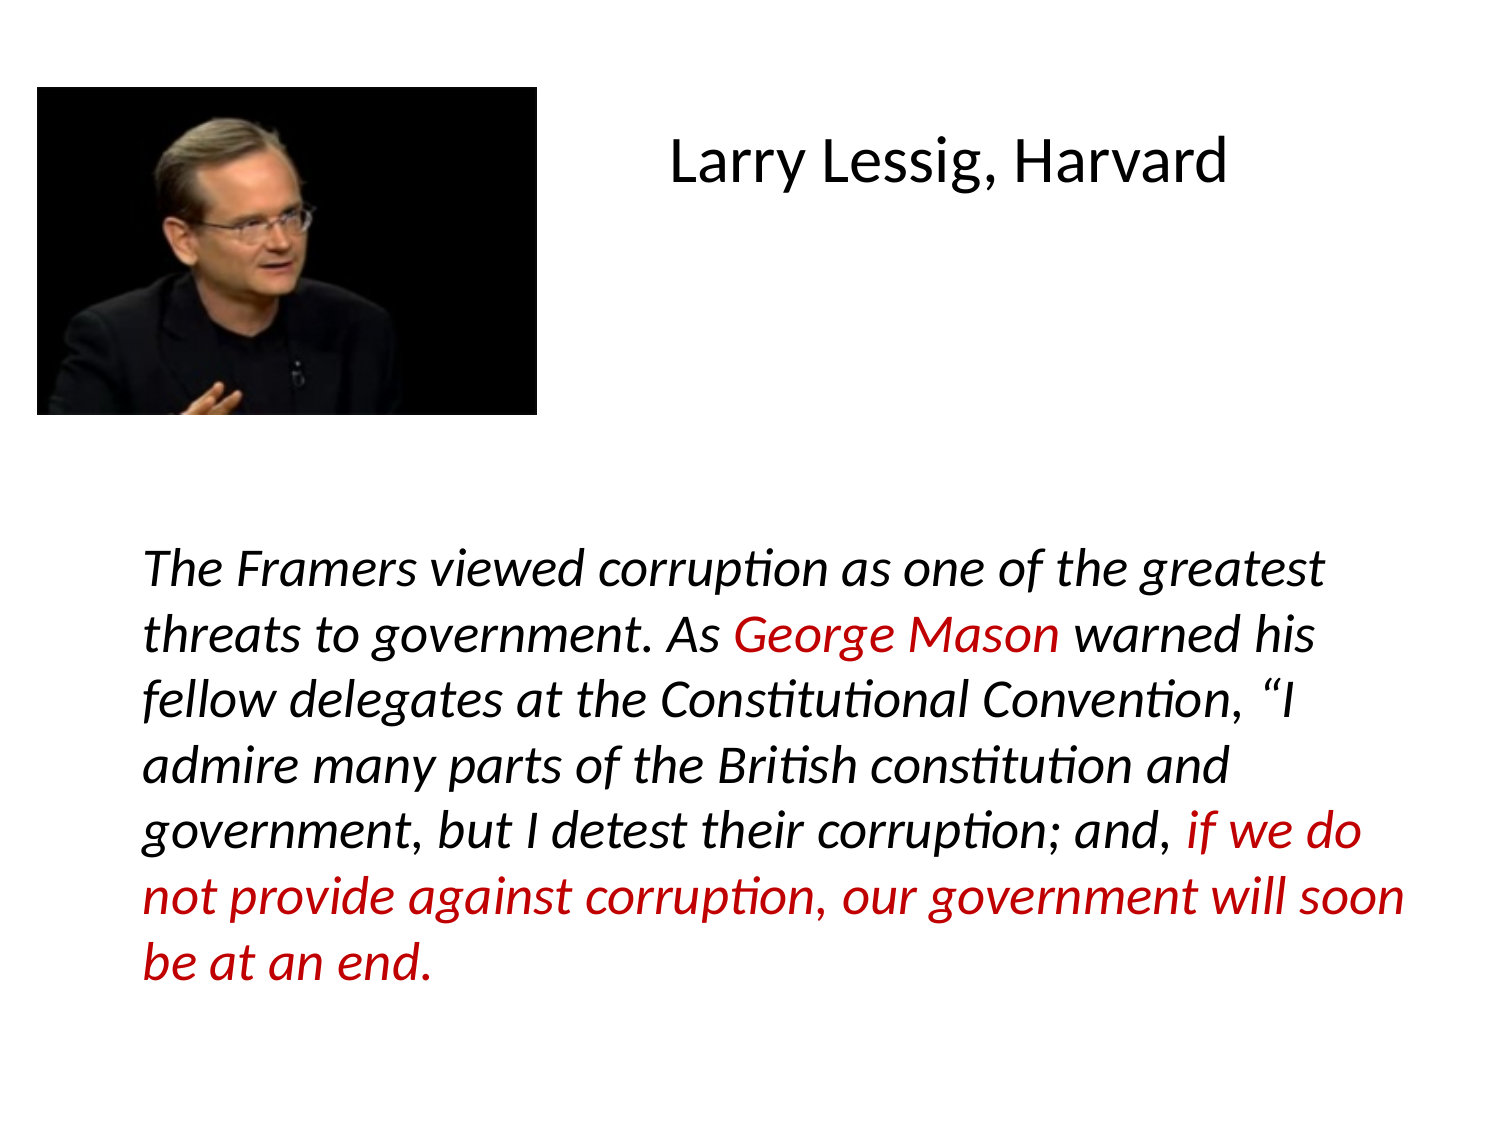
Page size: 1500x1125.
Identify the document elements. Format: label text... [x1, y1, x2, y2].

list The Framers viewed corruption as one of the greatest threats to government. As George Mason warned his fellow delegates at the Constitutional Convention, “I admire many parts of the British constitution and government, but I detest their corruption; and, if we do not provide against corruption, our government will soon be at an end. [75, 262, 1425, 1005]
picture [37, 87, 537, 416]
title Larry Lessig, Harvard [275, 62, 1500, 250]
